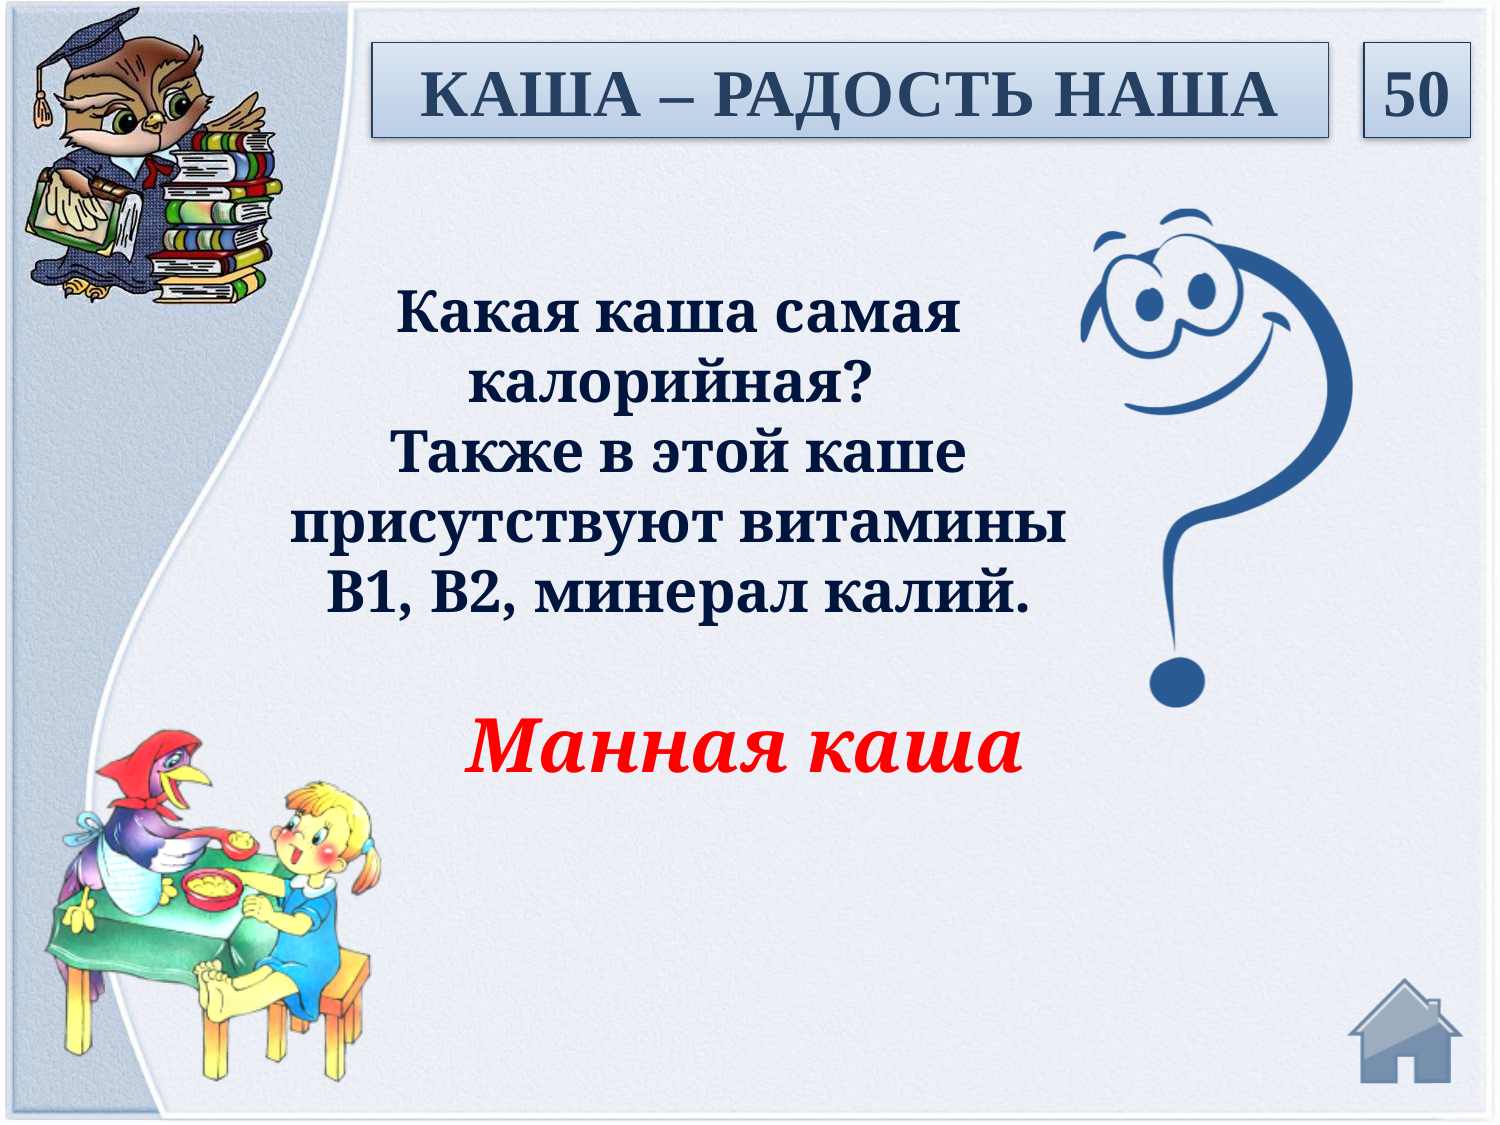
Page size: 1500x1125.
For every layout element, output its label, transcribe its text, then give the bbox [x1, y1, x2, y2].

text_box КАША – РАДОСТЬ НАША [371, 42, 1329, 138]
text_box Какая каша самая калорийная? Также в этой каше присутствуют витамины В1, В2, минерал калий. [242, 267, 1075, 632]
text_box Манная каша [356, 690, 1136, 796]
text_box 50 [1363, 42, 1471, 138]
picture [0, 0, 1500, 1125]
